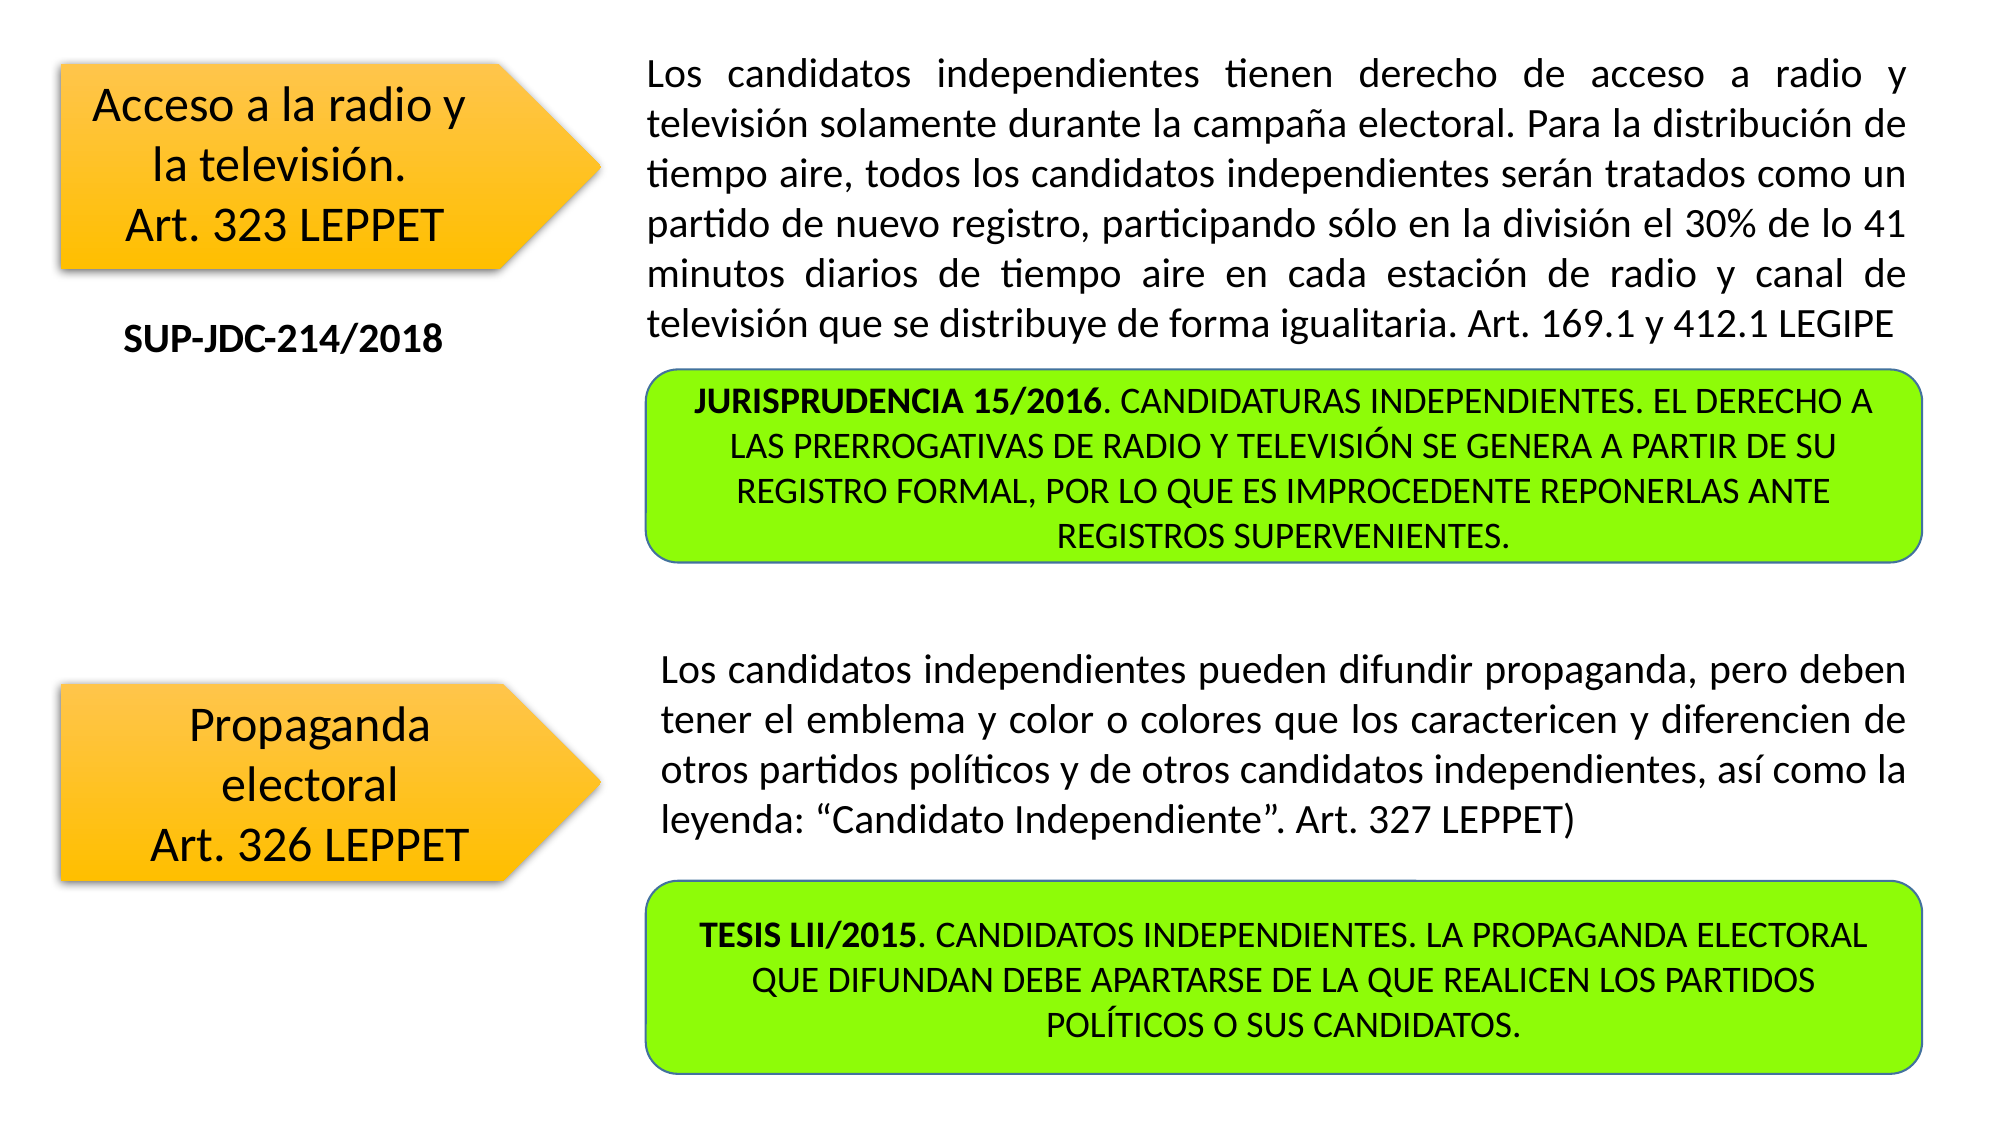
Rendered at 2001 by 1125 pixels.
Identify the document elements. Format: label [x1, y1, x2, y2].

text_box [61, 38, 1923, 1074]
